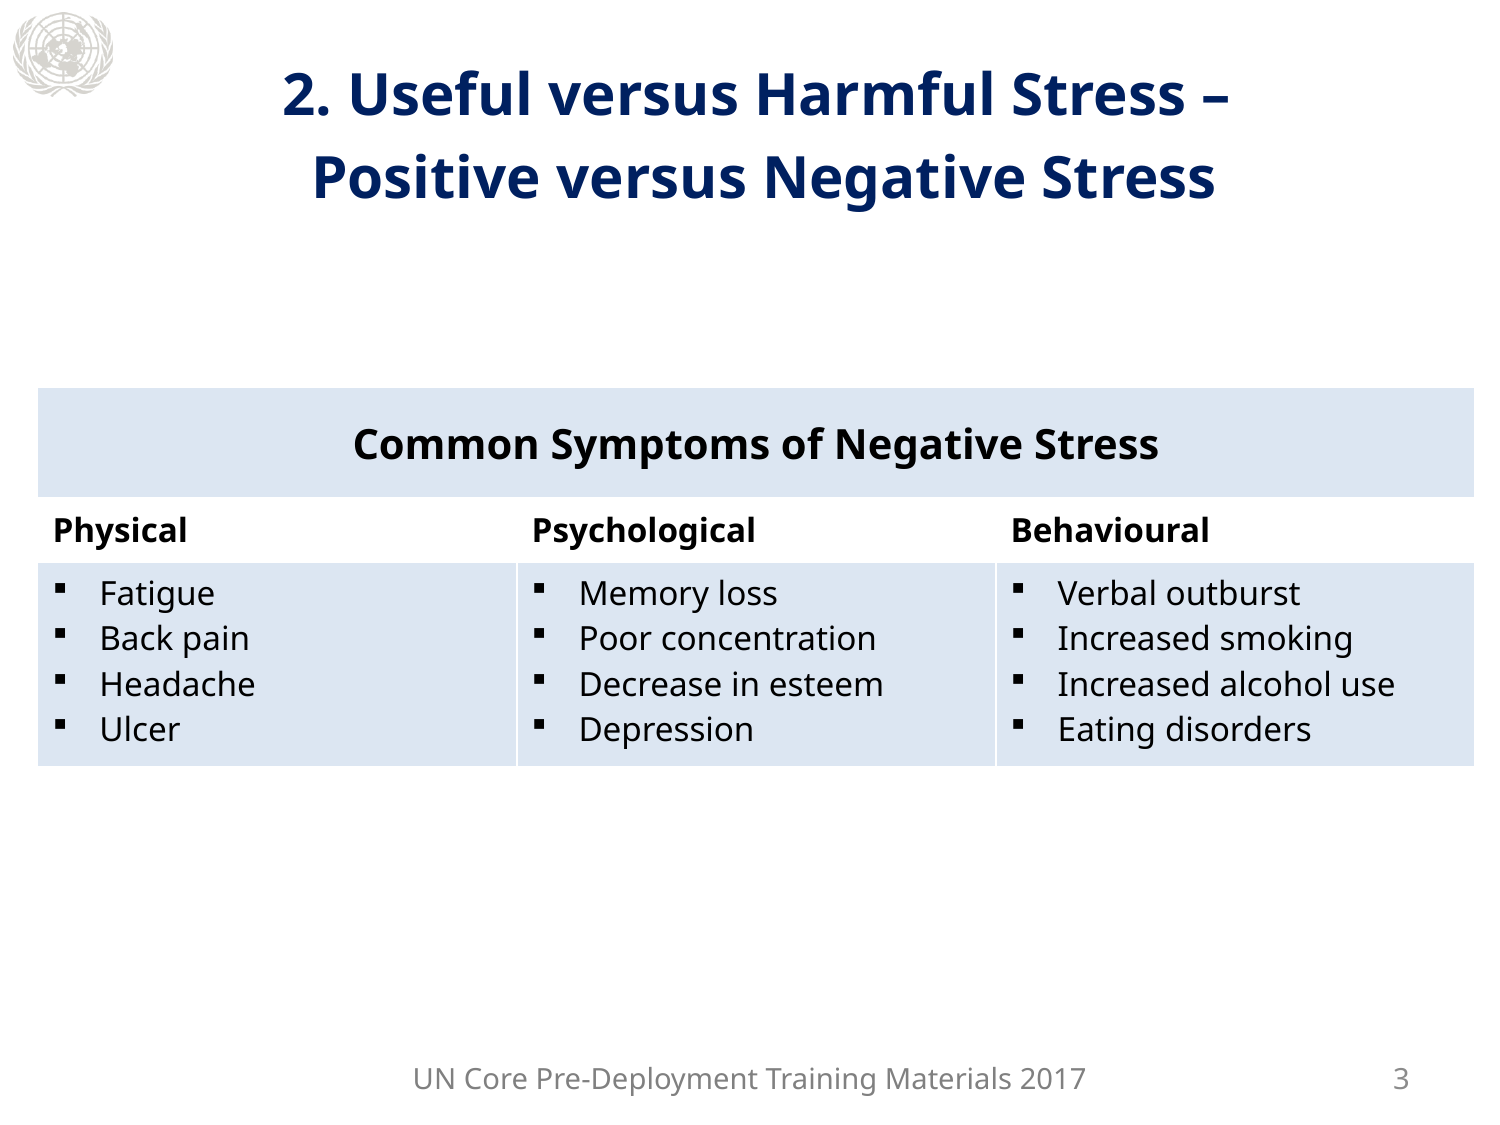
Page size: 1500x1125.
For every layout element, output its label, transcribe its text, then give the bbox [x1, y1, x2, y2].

slide_number 3 [1150, 1052, 1425, 1103]
table_cell Psychological [518, 503, 995, 562]
picture [13, 12, 113, 97]
table_cell Memory loss Poor concentration Decrease in esteem Depression [518, 563, 995, 766]
table_cell Physical [38, 503, 516, 562]
table_cell Behavioural [997, 503, 1474, 562]
table_header Common Symptoms of Negative Stress [38, 388, 1474, 497]
text_box UN Core Pre-Deployment Training Materials 2017 [350, 1052, 1150, 1103]
table_cell Fatigue Back pain Headache Ulcer [38, 563, 516, 766]
table_cell Verbal outburst Increased smoking Increased alcohol use Eating disorders [997, 563, 1474, 766]
text_box 2. Useful versus Harmful Stress – Positive versus Negative Stress [73, 48, 1427, 215]
